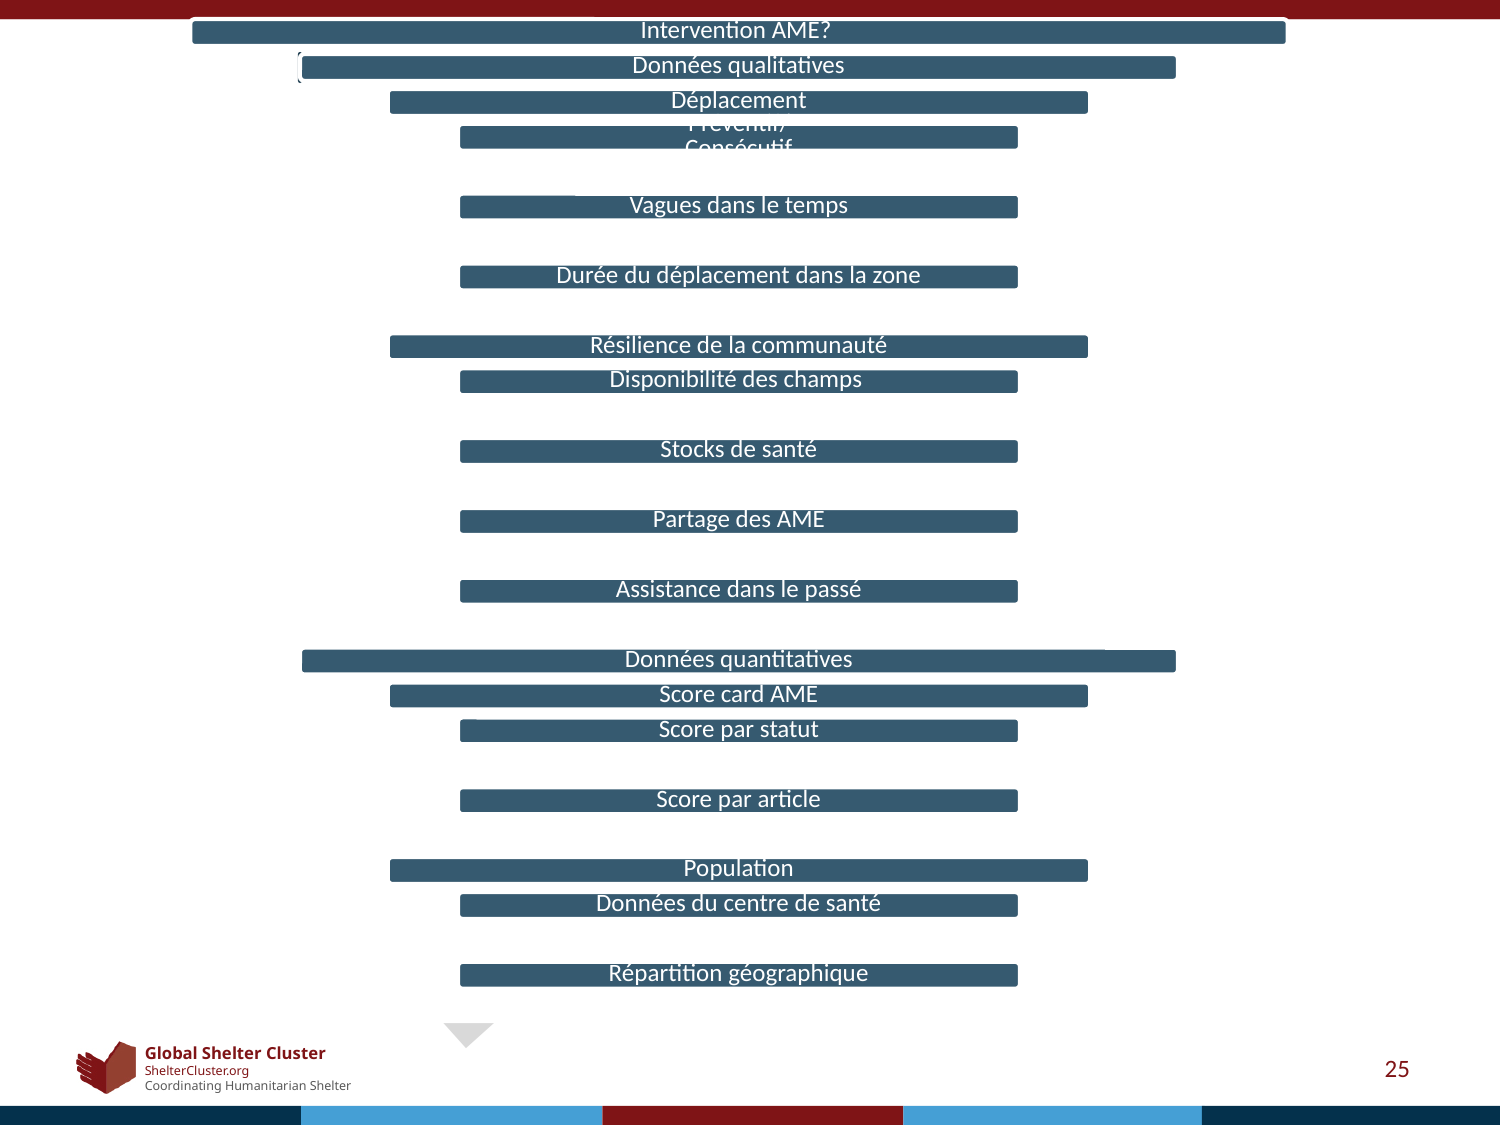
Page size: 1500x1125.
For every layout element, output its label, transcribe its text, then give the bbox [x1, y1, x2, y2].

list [52, 18, 1426, 1059]
slide_number 25 [1074, 1064, 1425, 1098]
picture [76, 1059, 136, 1094]
